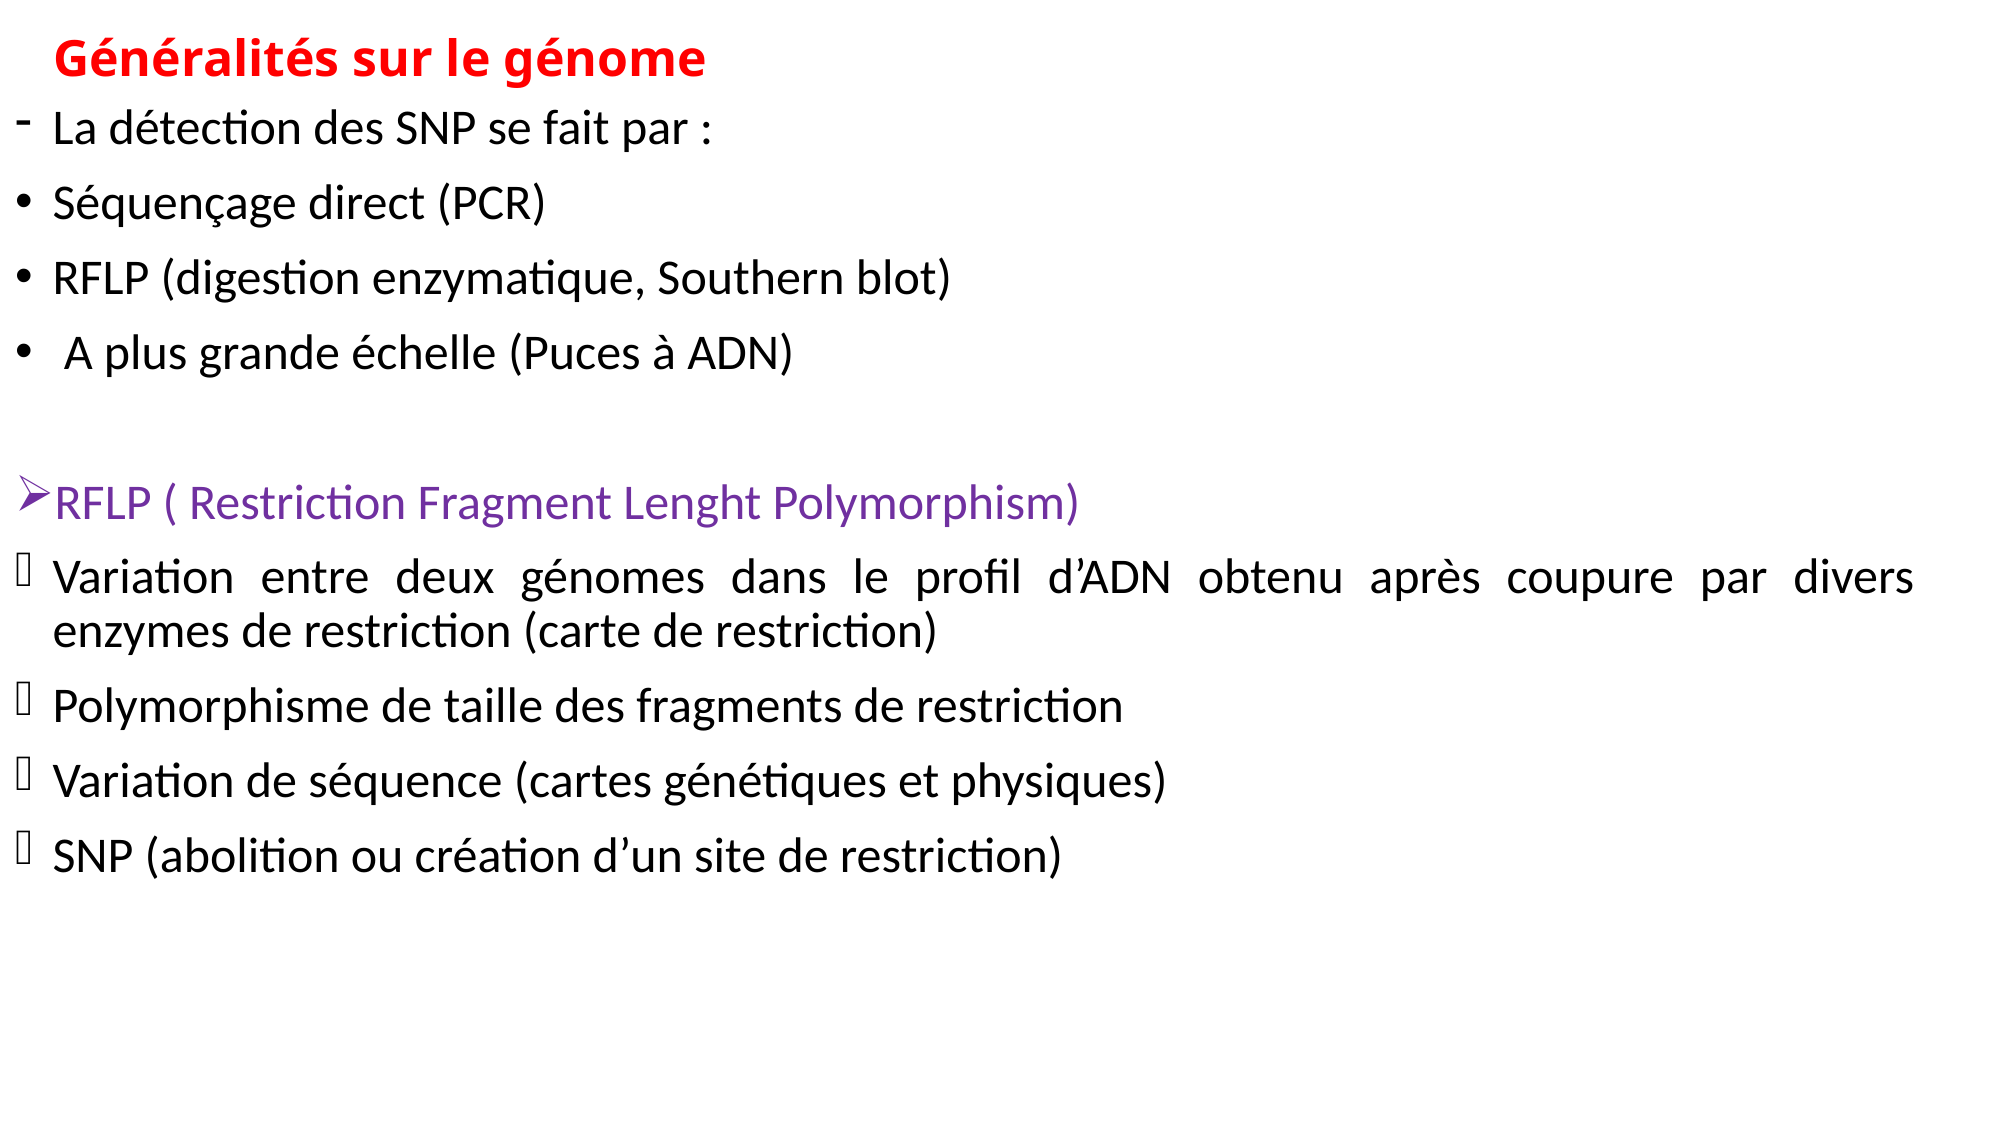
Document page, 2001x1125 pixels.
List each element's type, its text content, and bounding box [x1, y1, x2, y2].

title Généralités sur le génome [38, 0, 1764, 94]
list La détection des SNP se fait par : Séquençage direct (PCR) RFLP (digestion enzymatique, Southern blot) A plus grande échelle (Puces à ADN) RFLP ( Restriction Fragment Lenght Polymorphism) Variation entre deux génomes dans le profil d’ADN obtenu après coupure par divers enzymes de restriction (carte de restriction) Polymorphisme de taille des fragments de restriction Variation de séquence (cartes génétiques et physiques) SNP (abolition ou création d’un site de restriction) [0, 94, 1931, 1125]
